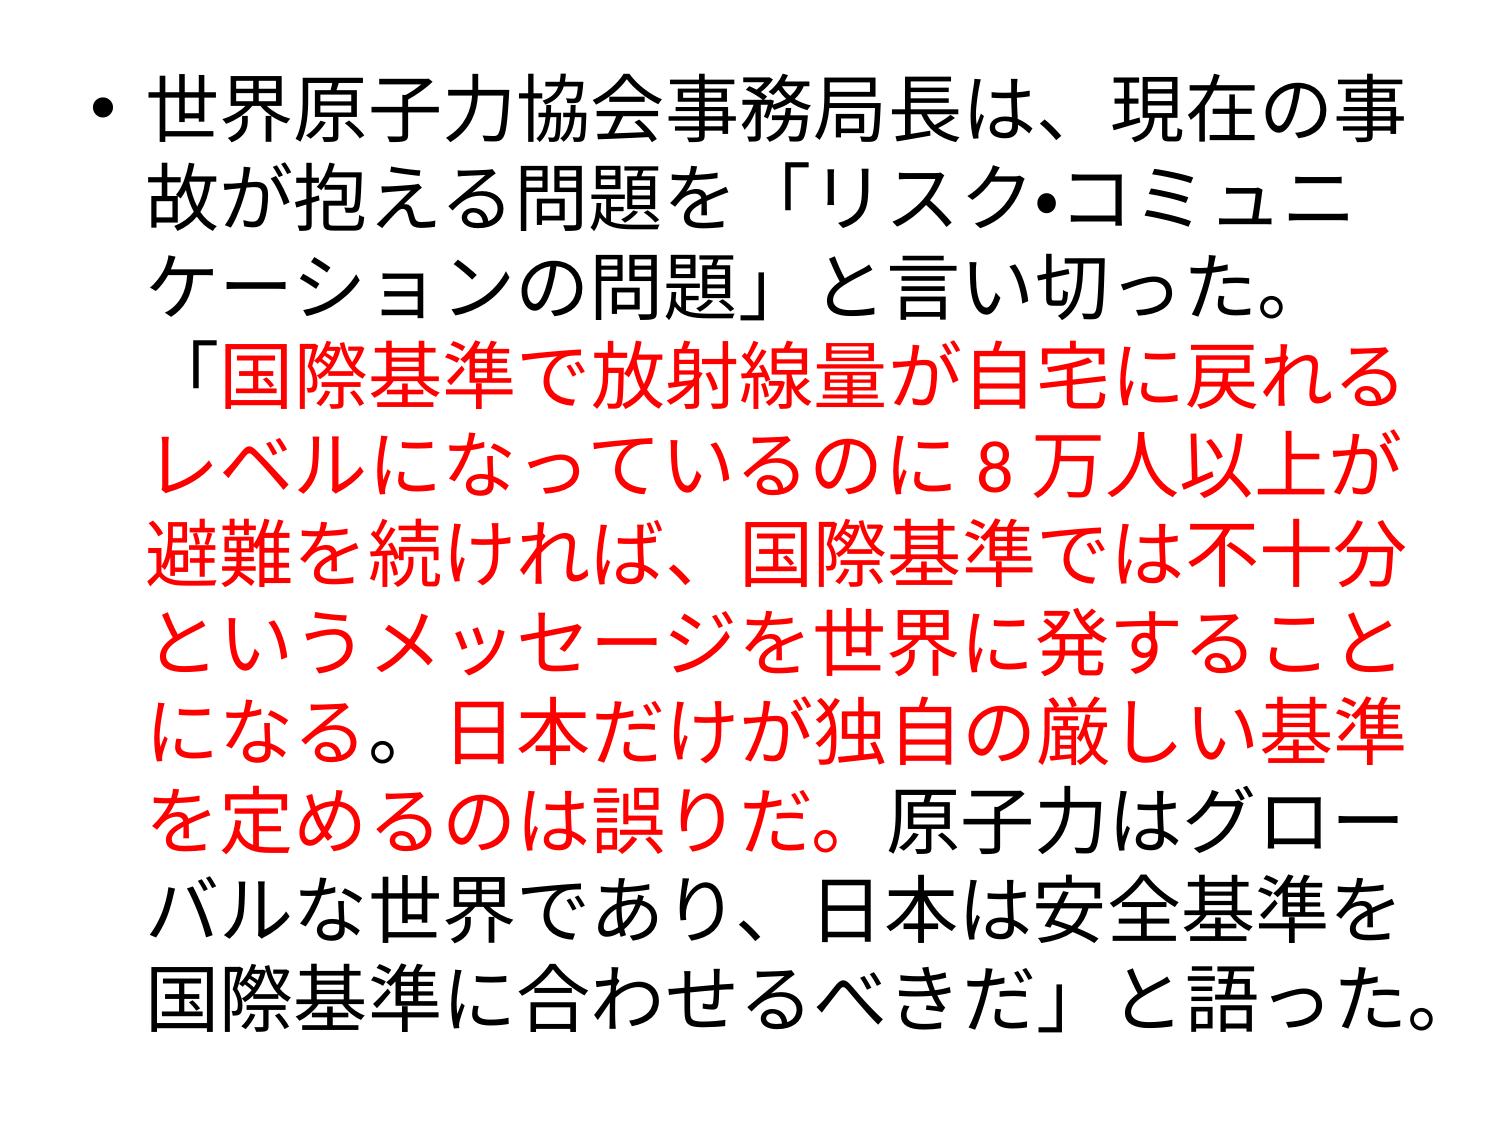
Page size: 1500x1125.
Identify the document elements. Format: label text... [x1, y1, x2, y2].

list 世界原子力協会事務局長は、現在の事故が抱える問題を「リスク・コミュニケーションの問題」と言い切った。「国際基準で放射線量が自宅に戻れるレベルになっているのに8万人以上が避難を続ければ、国際基準では不十分というメッセージを世界に発することになる。日本だけが独自の厳しい基準を定めるのは誤りだ。原子力はグローバルな世界であり、日本は安全基準を国際基準に合わせるべきだ」と語った。 [75, 54, 1425, 1083]
